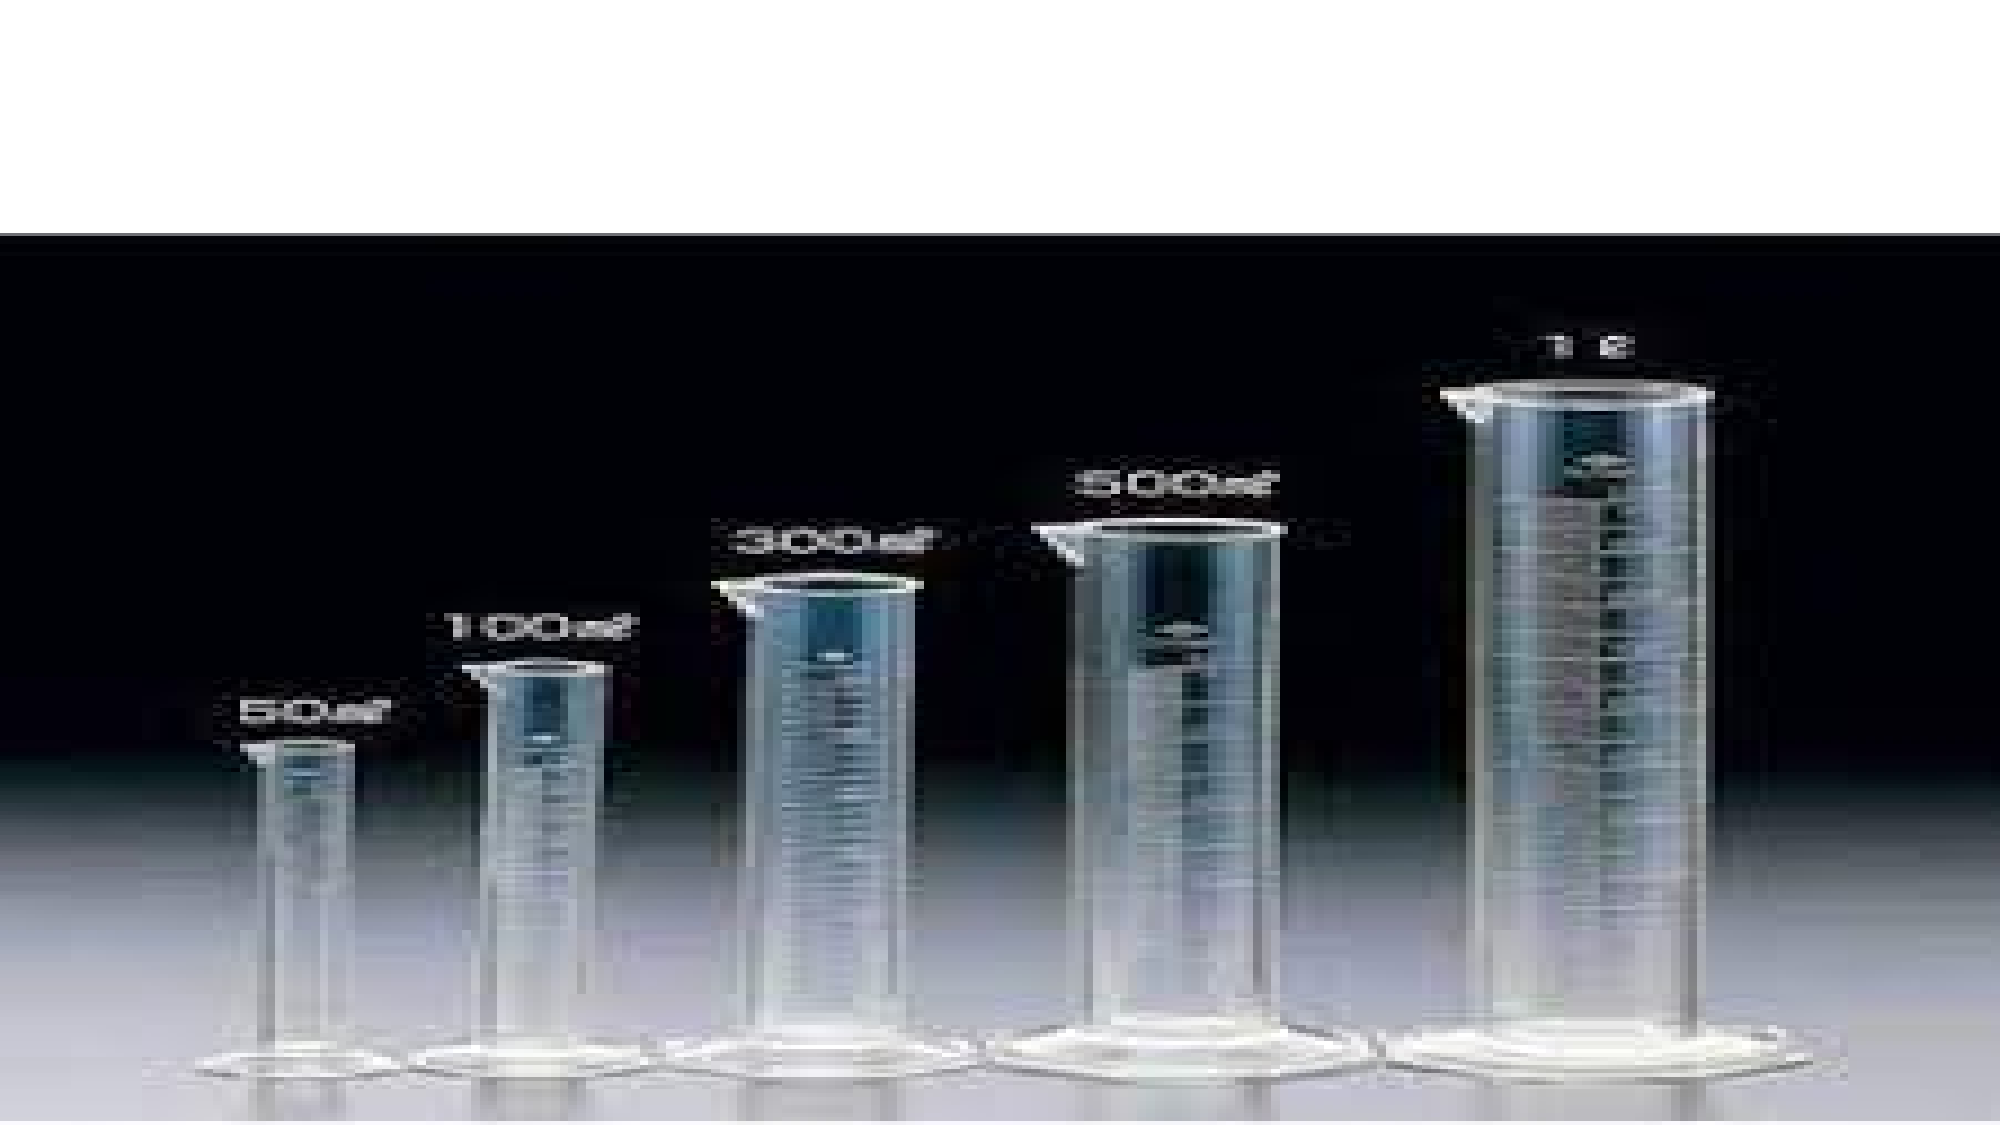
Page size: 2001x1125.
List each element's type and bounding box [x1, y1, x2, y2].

picture [0, 233, 2000, 1125]
